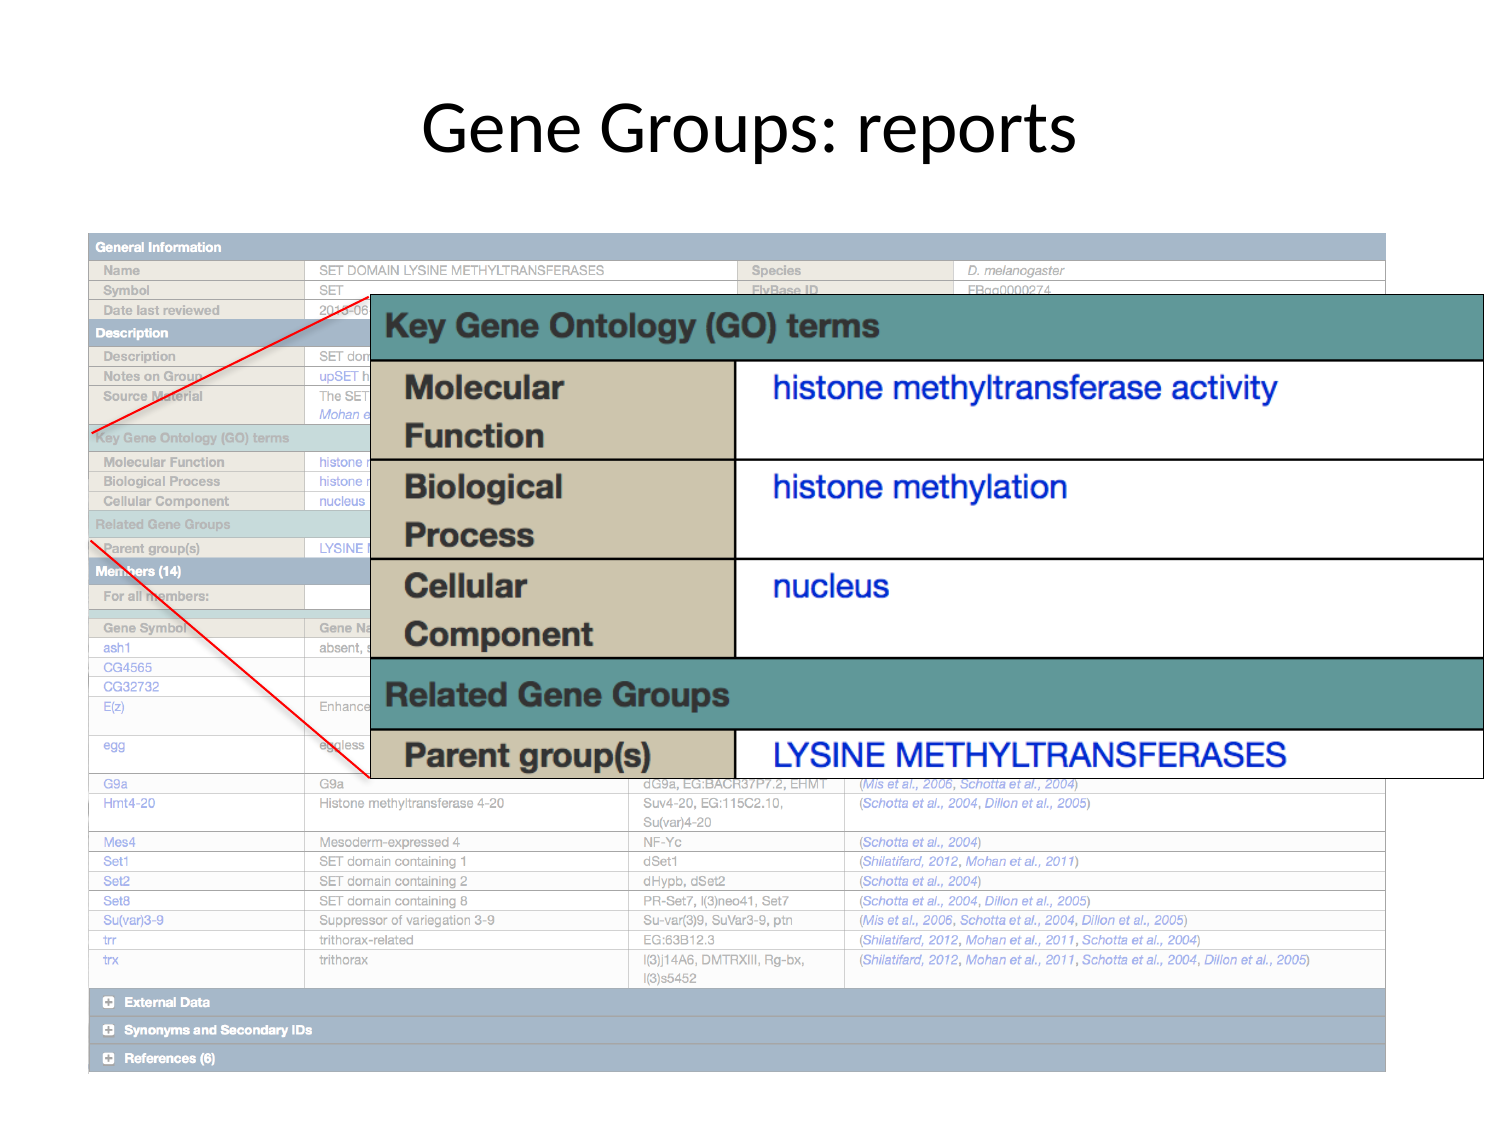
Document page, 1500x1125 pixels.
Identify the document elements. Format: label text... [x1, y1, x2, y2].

title Gene Groups: reports [75, 45, 1425, 200]
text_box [91, 296, 369, 434]
picture [88, 233, 1484, 1074]
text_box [90, 540, 371, 779]
